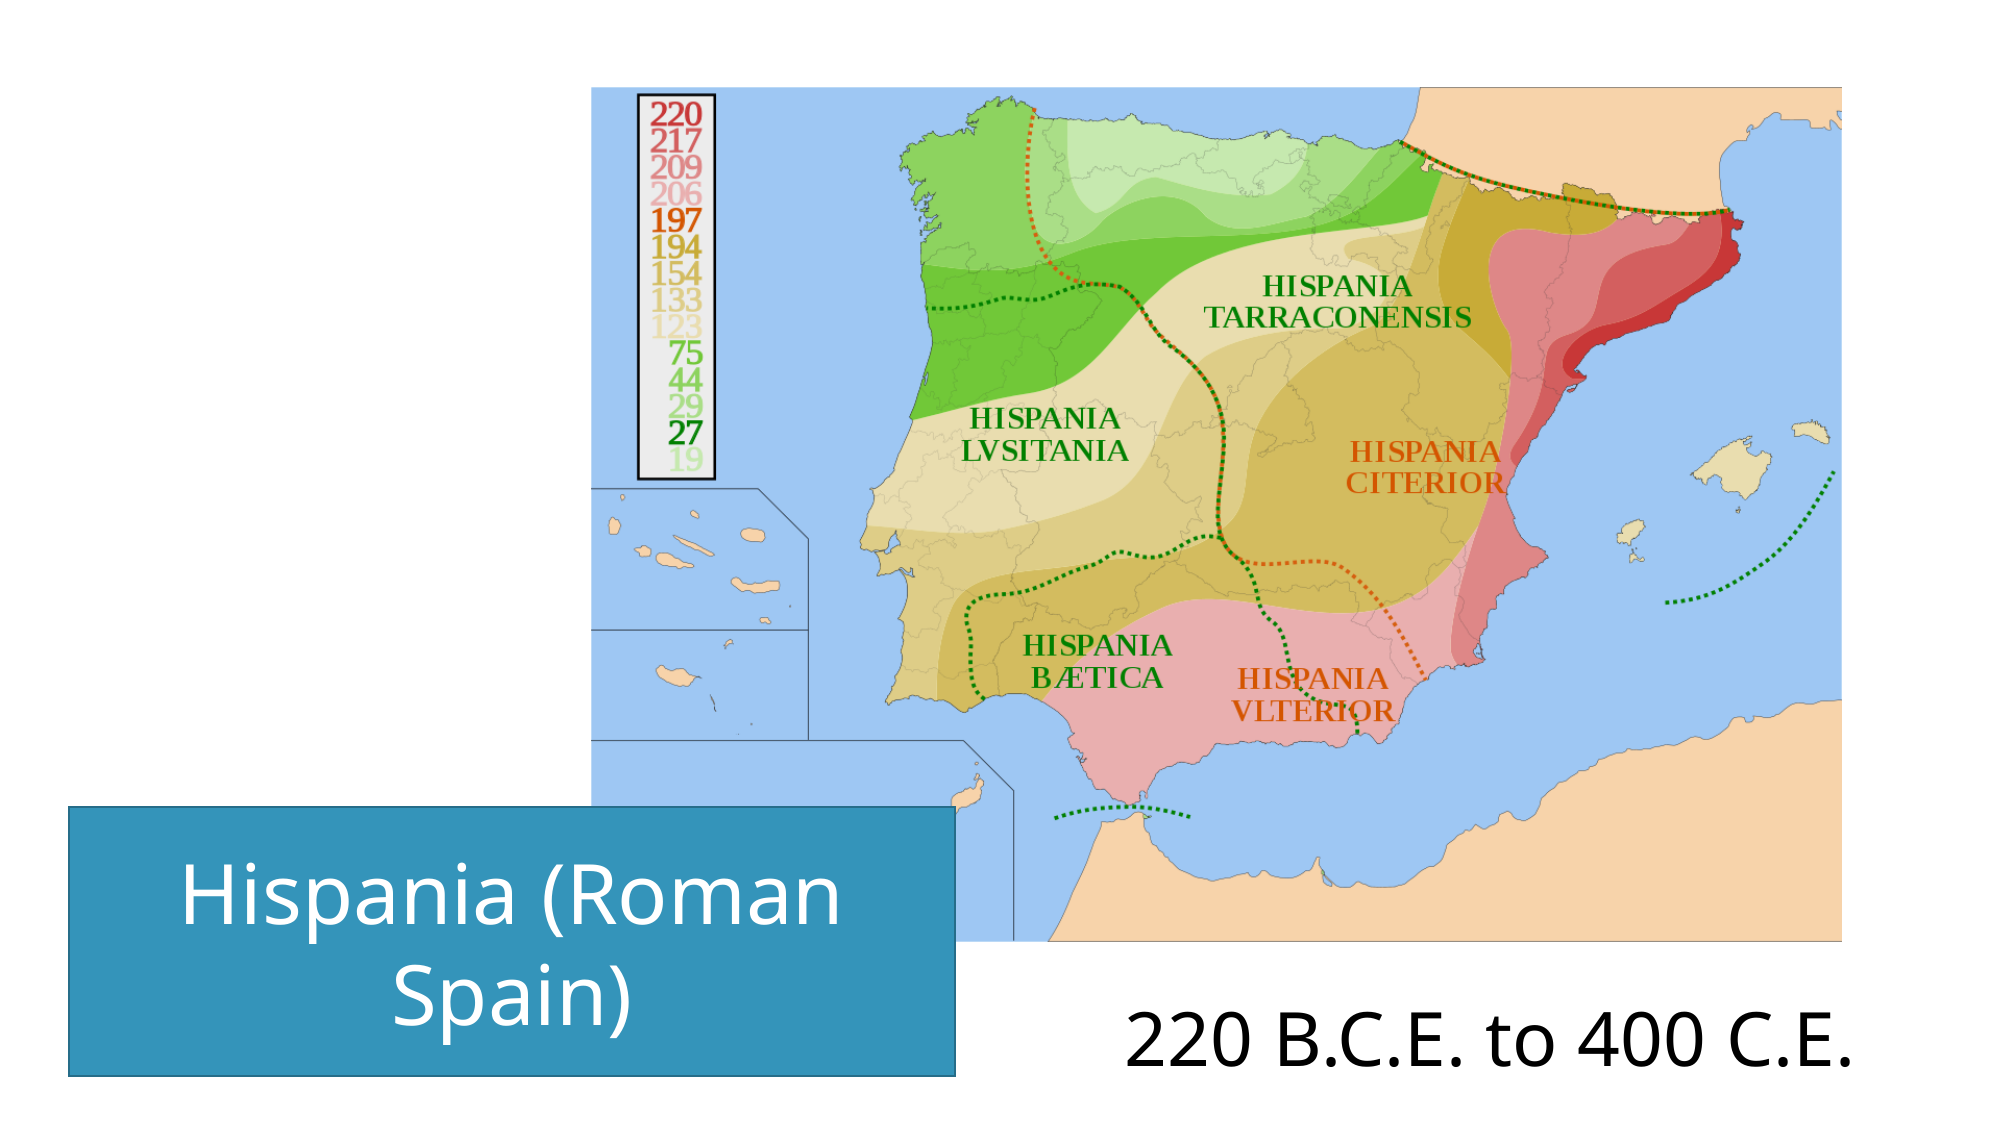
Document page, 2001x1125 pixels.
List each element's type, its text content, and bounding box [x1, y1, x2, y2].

picture [591, 87, 1842, 942]
text_box Hispania (Roman Spain) [68, 806, 956, 1077]
text_box 220 B.C.E. to 400 C.E. [1110, 984, 1871, 1090]
